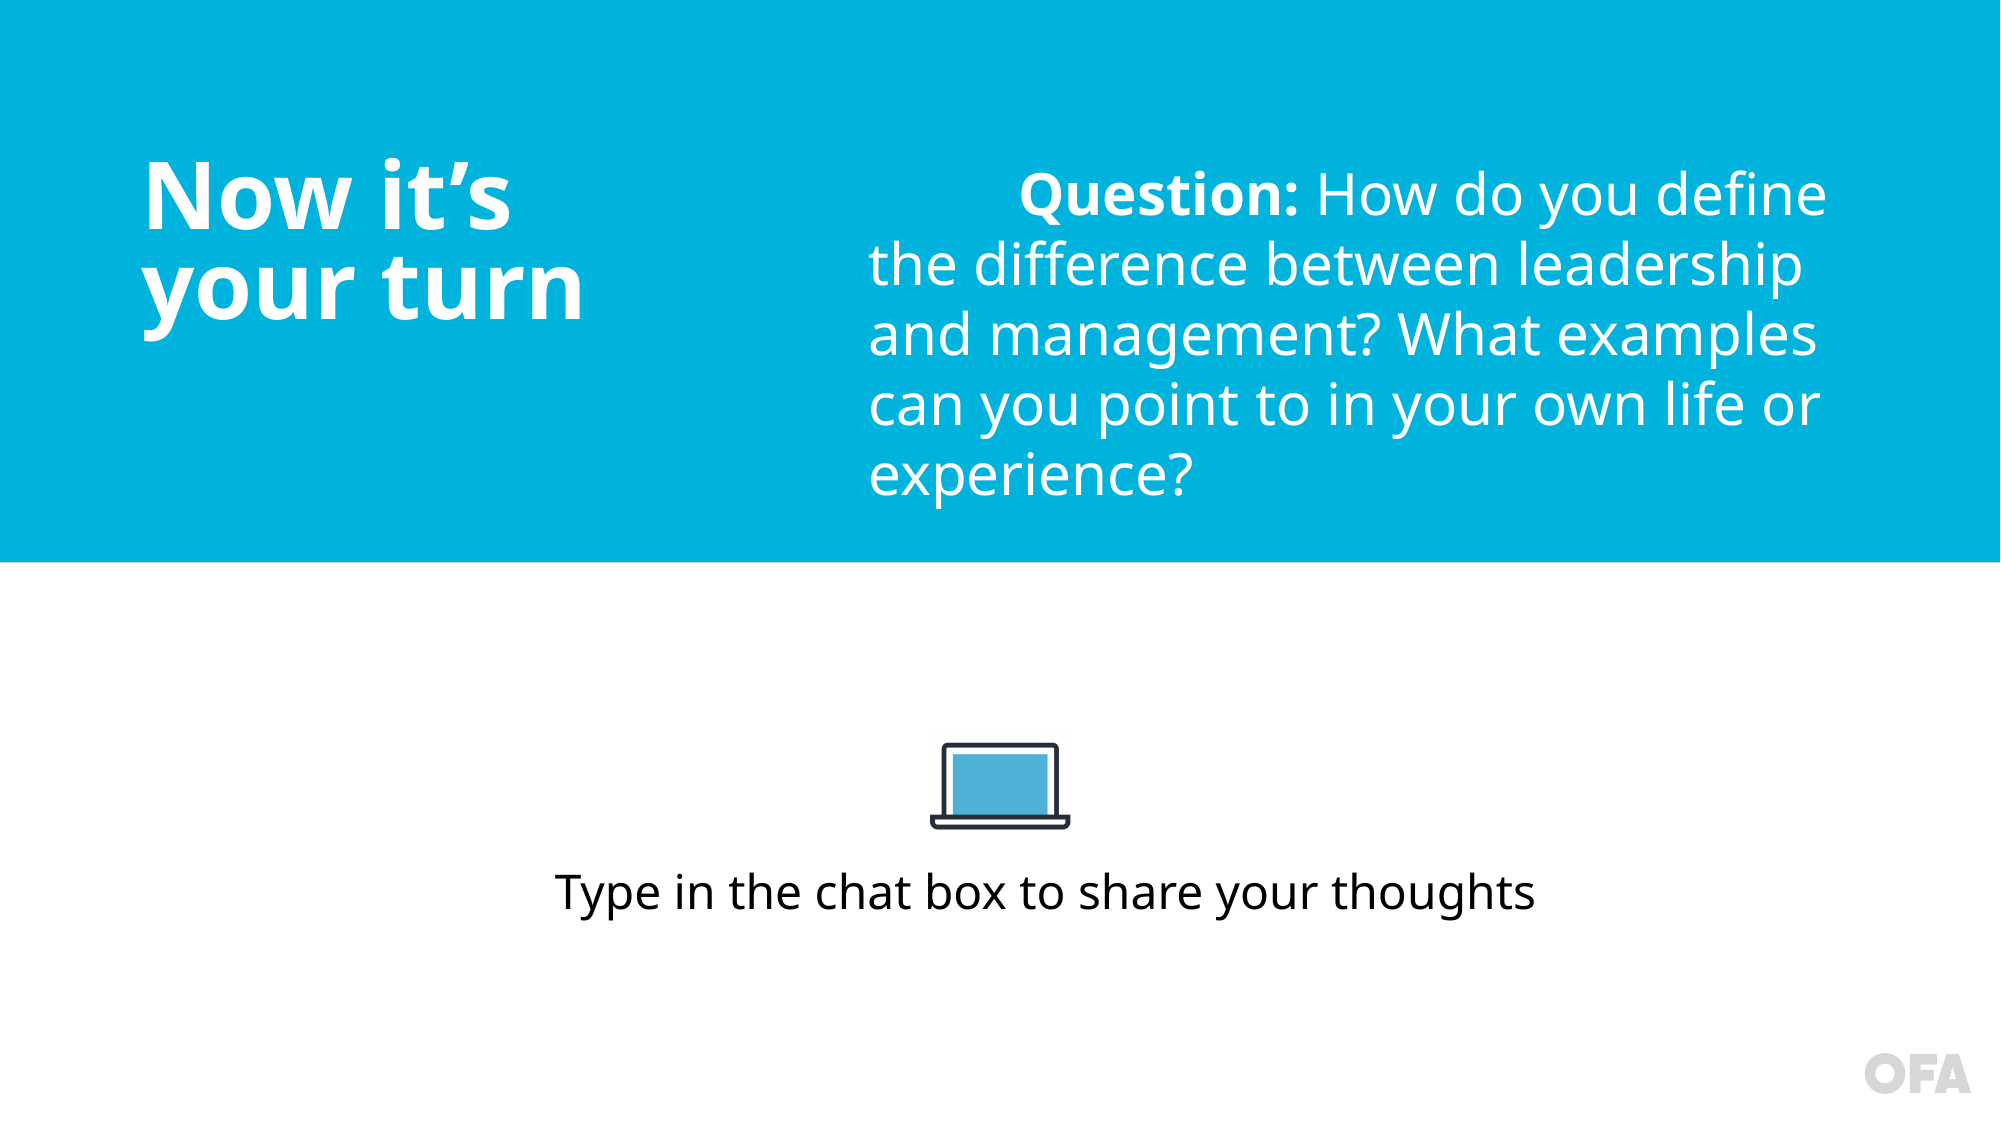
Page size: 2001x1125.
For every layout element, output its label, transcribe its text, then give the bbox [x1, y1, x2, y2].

picture [1863, 1052, 1972, 1095]
text_box Now it’s your turn [126, 149, 939, 345]
text_box Question: How do you define the difference between leadership and management? What examples can you point to in your own life or experience? [825, 149, 1864, 515]
text_box [0, 0, 2000, 561]
text_box Type in the chat box to share your thoughts [290, 856, 1803, 925]
picture [928, 735, 1072, 833]
